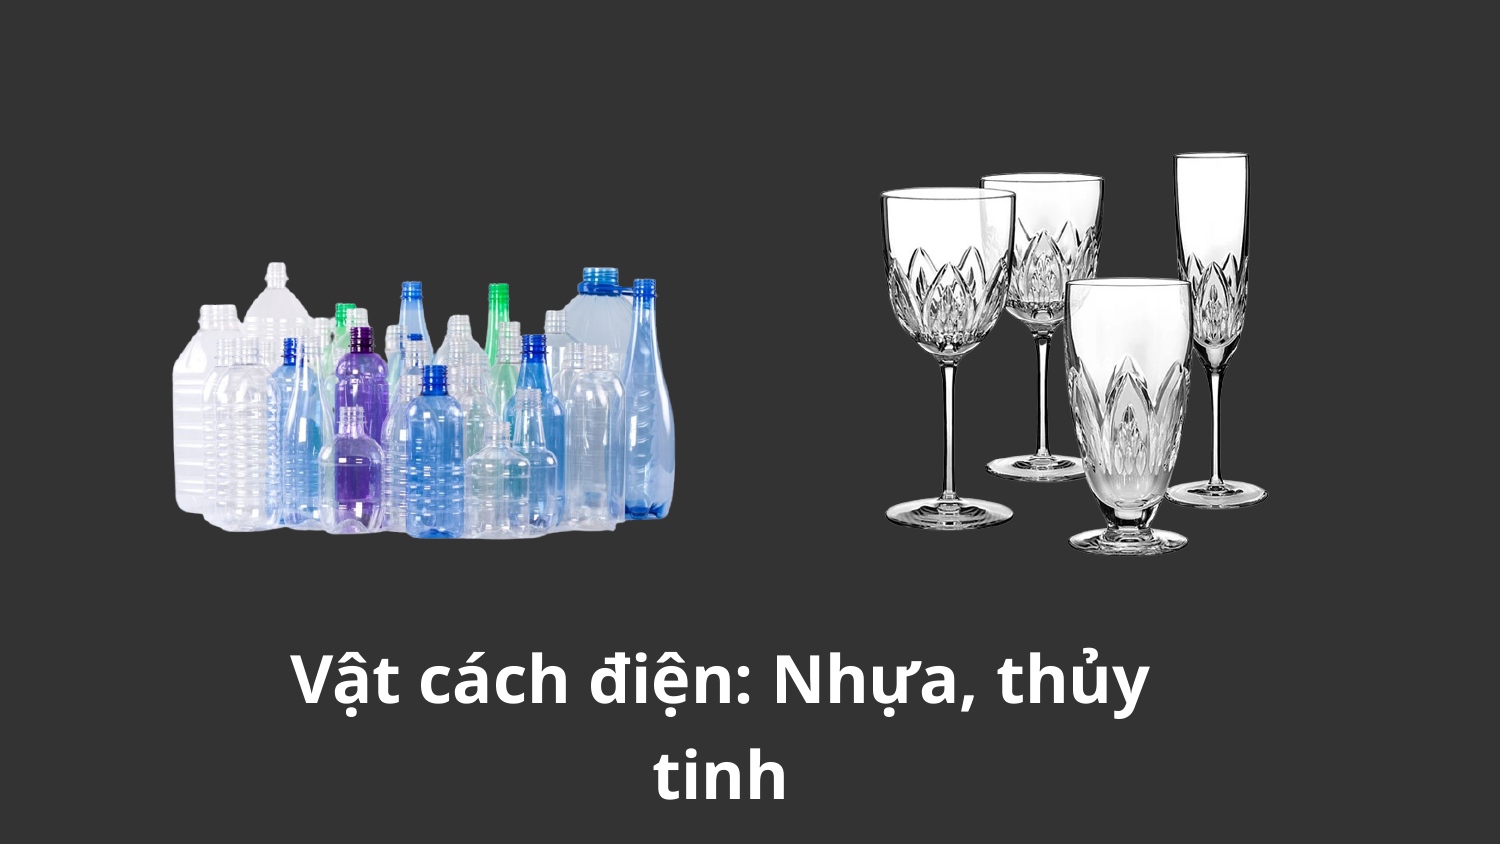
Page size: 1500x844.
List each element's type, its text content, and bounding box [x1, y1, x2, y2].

picture [823, 111, 1309, 597]
picture [161, 206, 687, 557]
text_box Vật cách điện: Nhựa, thủy tinh [262, 674, 1179, 760]
